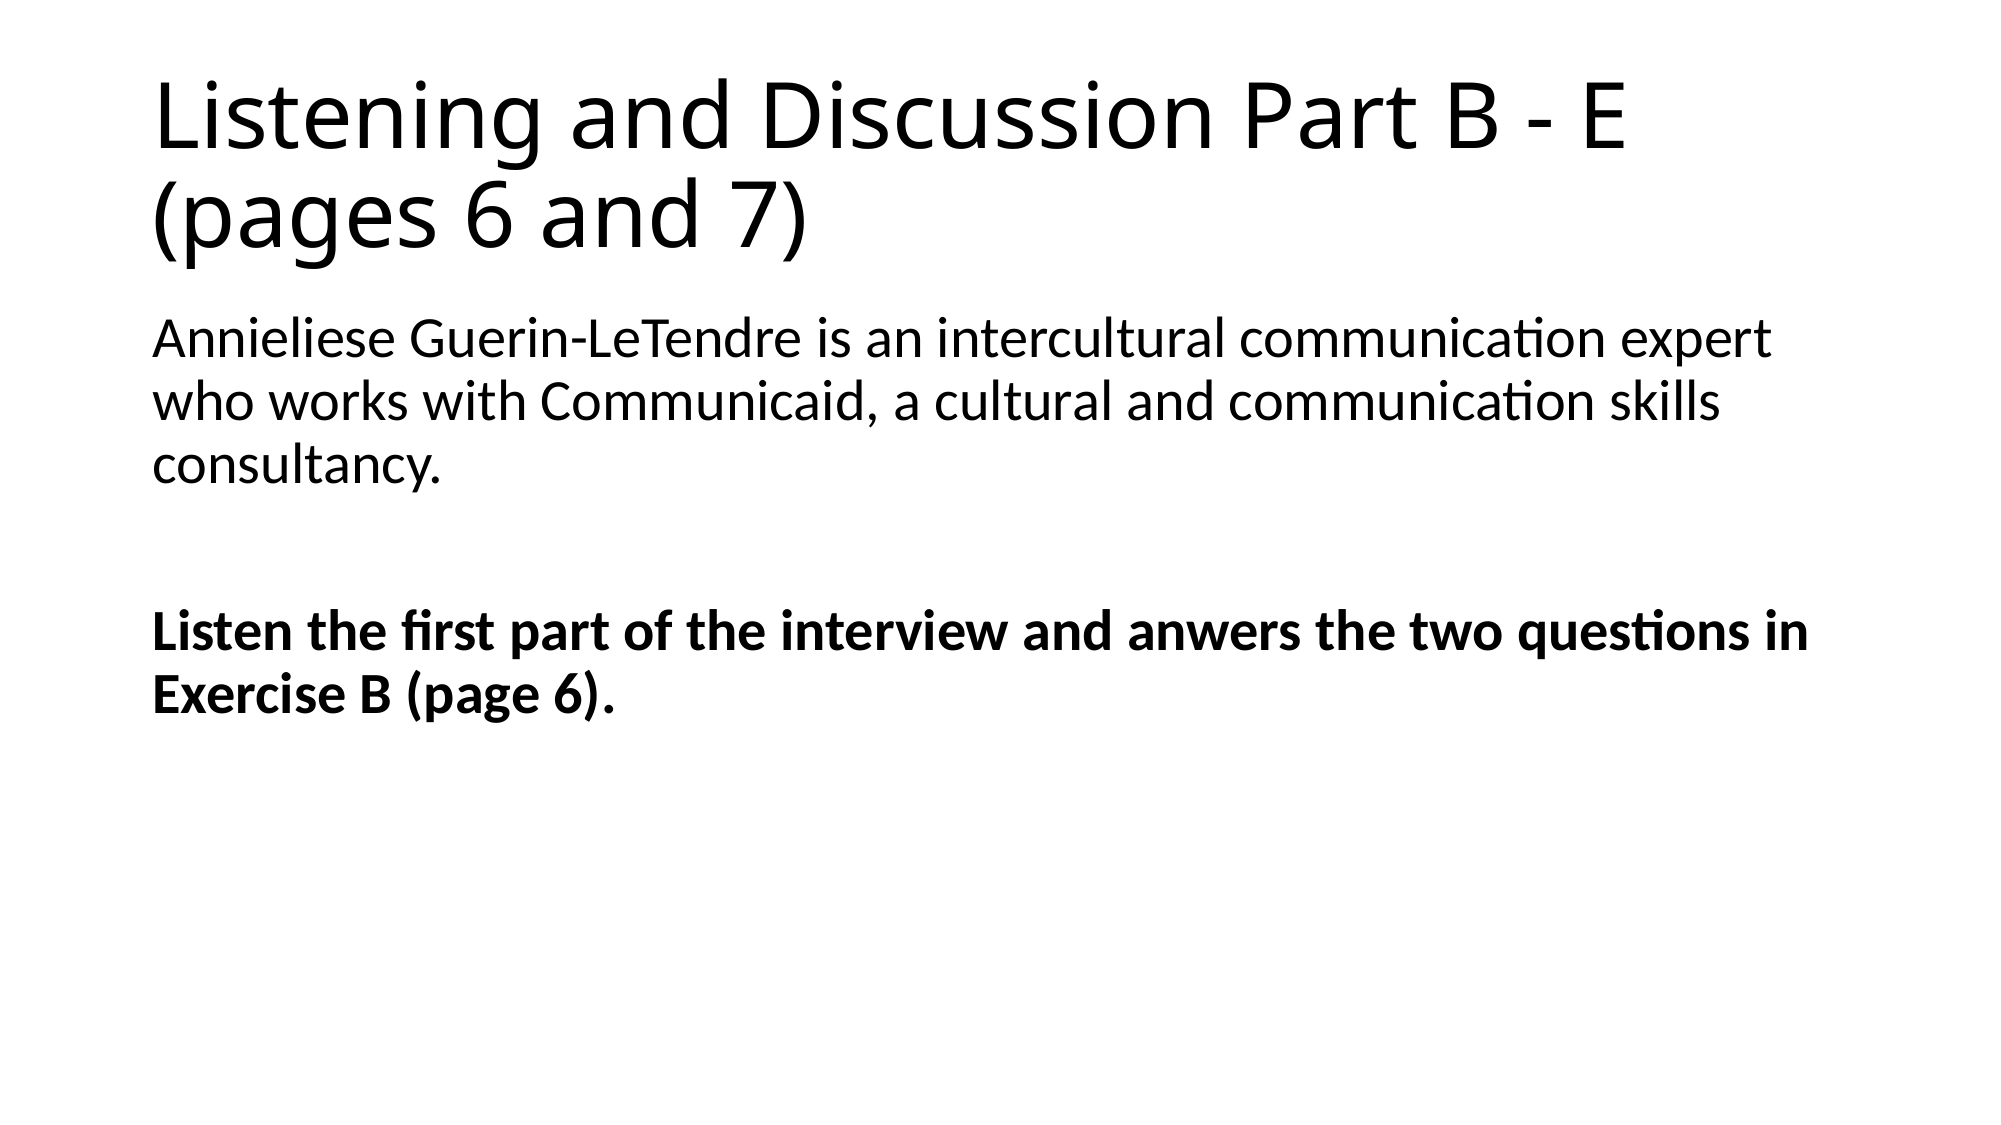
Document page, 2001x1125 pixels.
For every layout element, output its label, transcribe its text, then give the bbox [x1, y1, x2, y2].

list Annieliese Guerin-LeTendre is an intercultural communication expert who works with Communicaid, a cultural and communication skills consultancy. Listen the first part of the interview and anwers the two questions in Exercise B (page 6). [137, 299, 1863, 1014]
title Listening and Discussion Part B - E (pages 6 and 7) [137, 59, 1863, 278]
